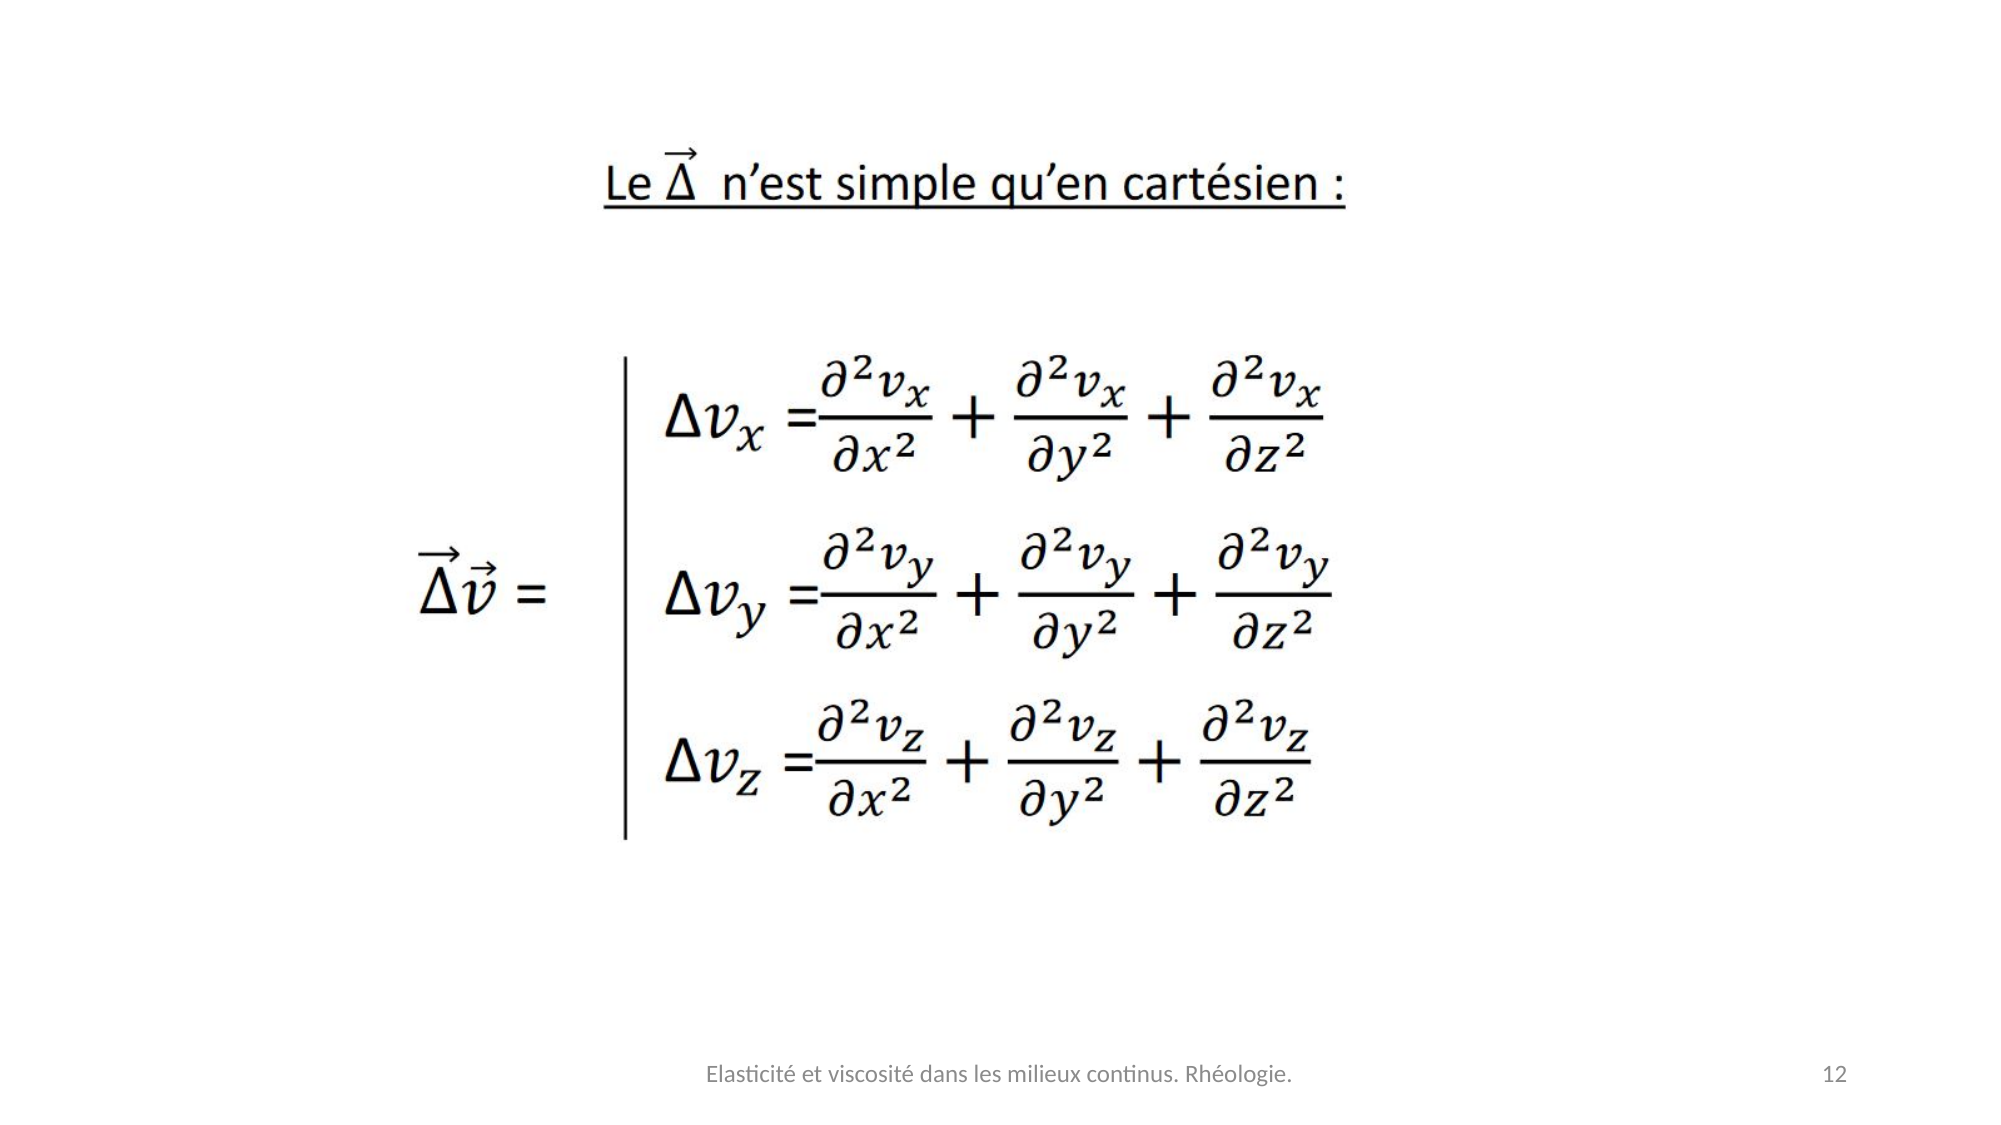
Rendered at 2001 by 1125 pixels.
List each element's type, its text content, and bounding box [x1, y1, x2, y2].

footer Elasticité et viscosité dans les milieux continus. Rhéologie. [662, 1042, 1338, 1103]
picture [327, 111, 1486, 909]
slide_number 12 [1412, 1042, 1863, 1103]
